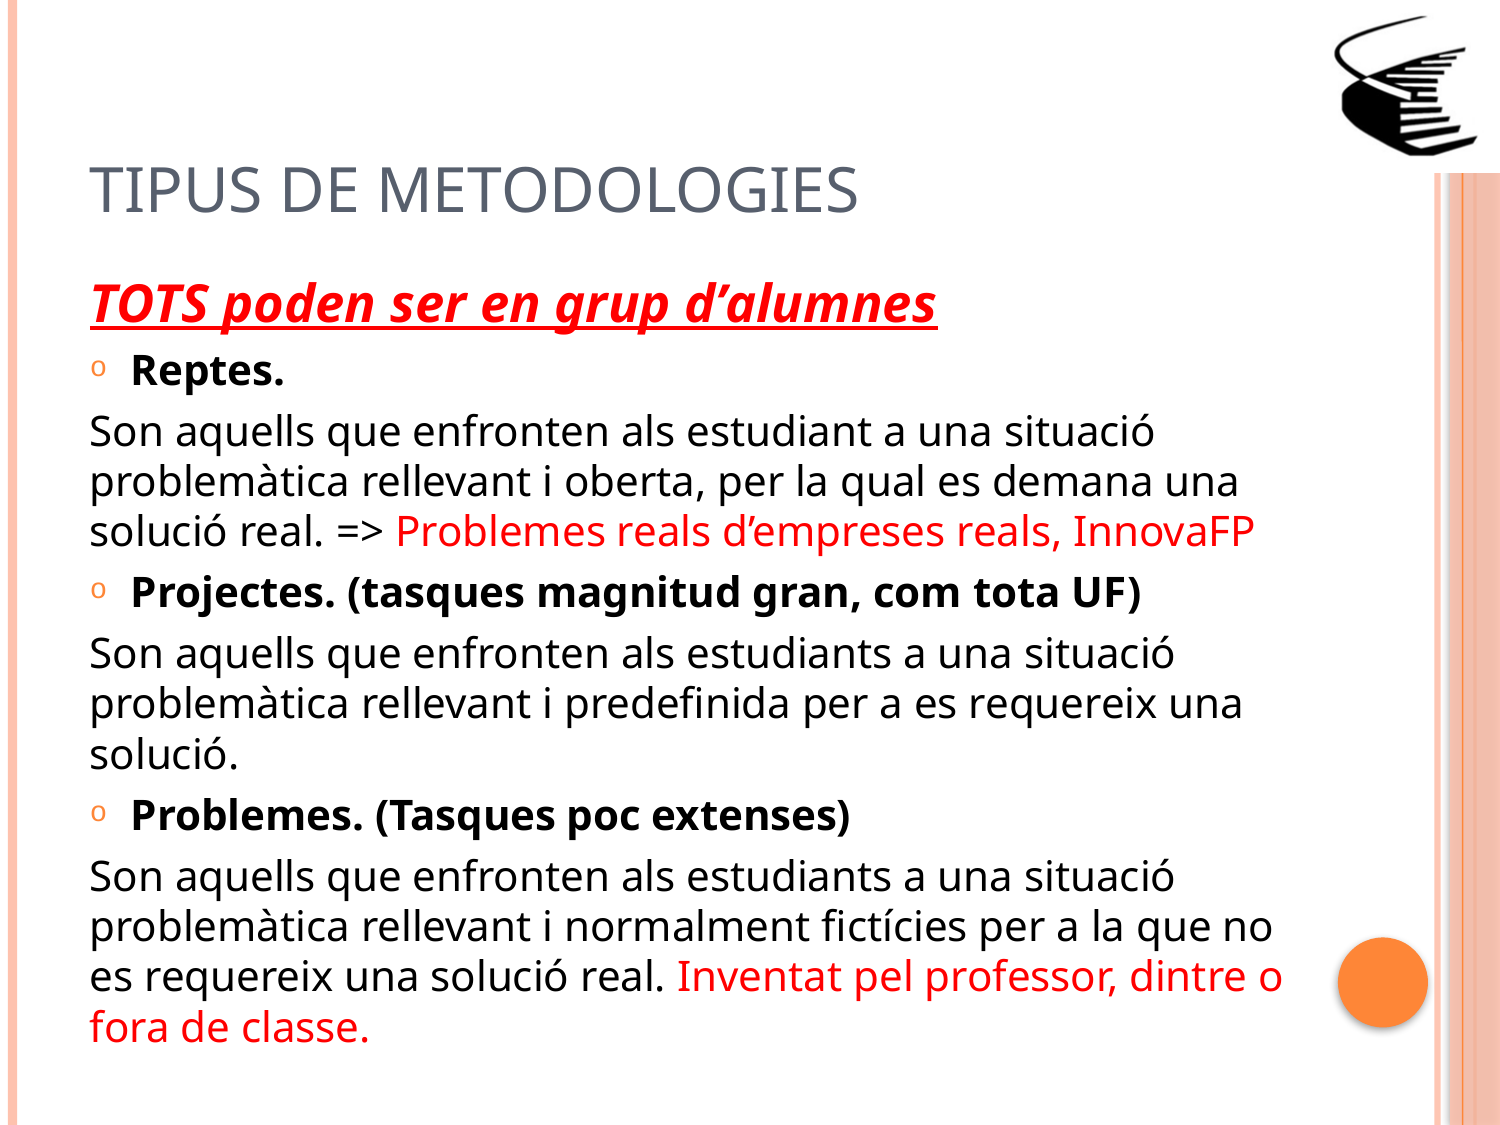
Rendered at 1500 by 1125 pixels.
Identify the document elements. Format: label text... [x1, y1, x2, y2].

list TOTS poden ser en grup d’alumnes Reptes. Son aquells que enfronten als estudiant a una situació problemàtica rellevant i oberta, per la qual es demana una solució real. => Problemes reals d’empreses reals, InnovaFP Projectes. (tasques magnitud gran, com tota UF) Son aquells que enfronten als estudiants a una situació problemàtica rellevant i predefinida per a es requereix una solució. Problemes. (Tasques poc extenses) Son aquells que enfronten als estudiants a una situació problemàtica rellevant i normalment fictícies per a la que no es requereix una solució real. Inventat pel professor, dintre o fora de classe. [75, 262, 1317, 1062]
picture [1316, 0, 1500, 173]
title Tipus de metodologies [75, 45, 1300, 233]
